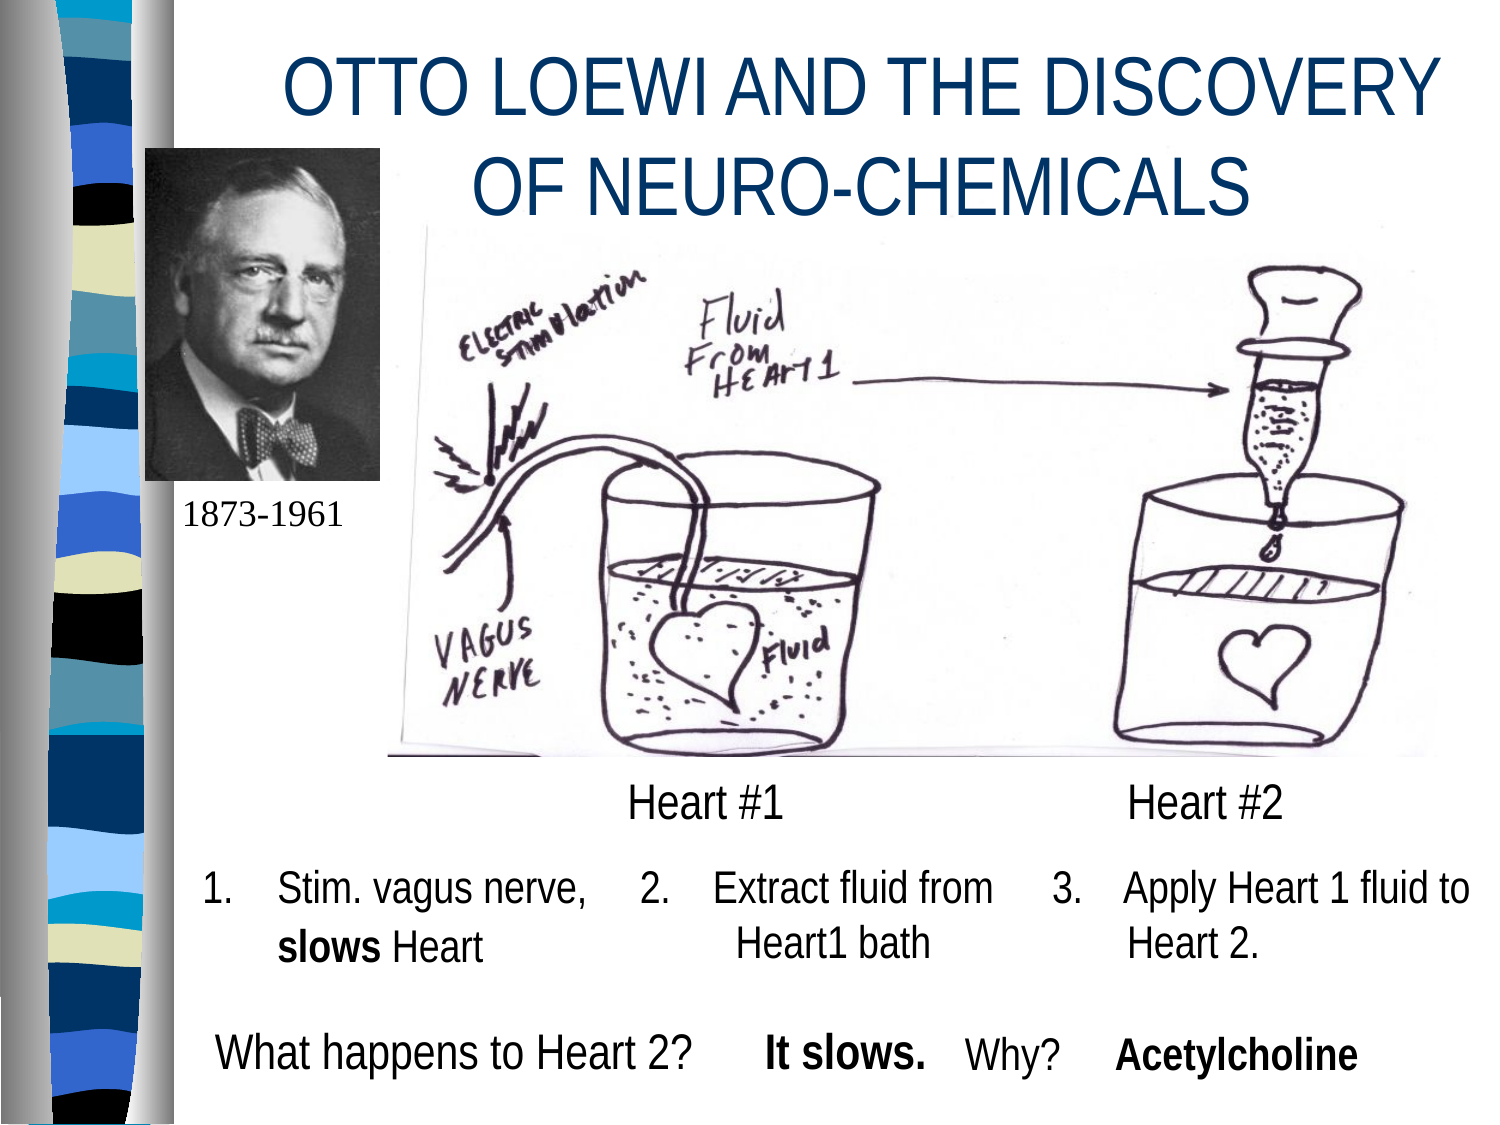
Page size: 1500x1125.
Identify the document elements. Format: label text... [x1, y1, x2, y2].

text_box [612, 762, 1338, 838]
picture [387, 137, 1438, 757]
text_box OTTO LOEWI AND THE DISCOVERY OF NEURO-CHEMICALS [262, 24, 1463, 240]
text_box What happens to Heart 2? [199, 1012, 750, 1088]
text_box 3. Apply Heart 1 fluid to Heart 2. [1037, 849, 1488, 975]
text_box Why? [949, 1017, 1088, 1088]
picture [145, 147, 380, 481]
text_box 2. Extract fluid from Heart1 bath [624, 849, 1037, 975]
text_box 1873-1961 [167, 489, 380, 541]
text_box Stim. vagus nerve, slows Heart [187, 849, 638, 980]
text_box Acetylcholine [1099, 1017, 1463, 1088]
text_box It slows. [750, 1012, 950, 1088]
